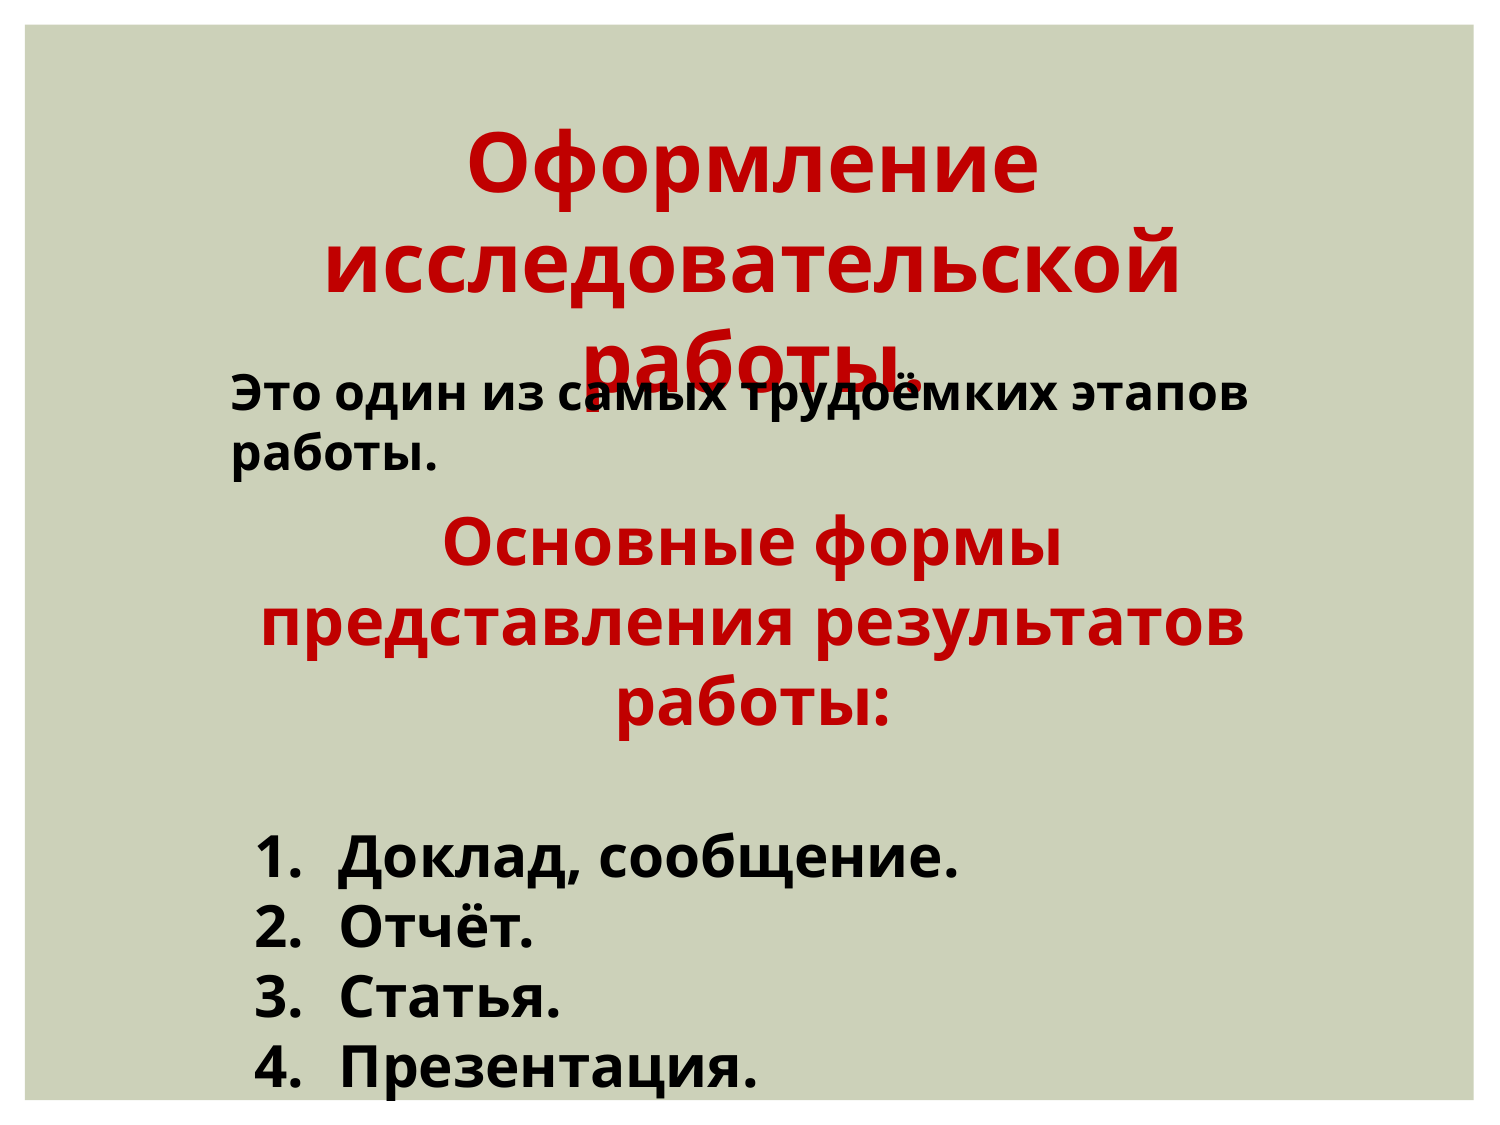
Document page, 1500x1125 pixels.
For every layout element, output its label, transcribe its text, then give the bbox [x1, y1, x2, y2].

text_box Оформление исследовательской работы. [162, 101, 1344, 417]
text_box Это один из самых трудоёмких этапов работы. [215, 353, 1291, 488]
text_box Основные формы представления результатов работы: Доклад, сообщение. Отчёт. Статья. Презентация. [239, 491, 1268, 1107]
